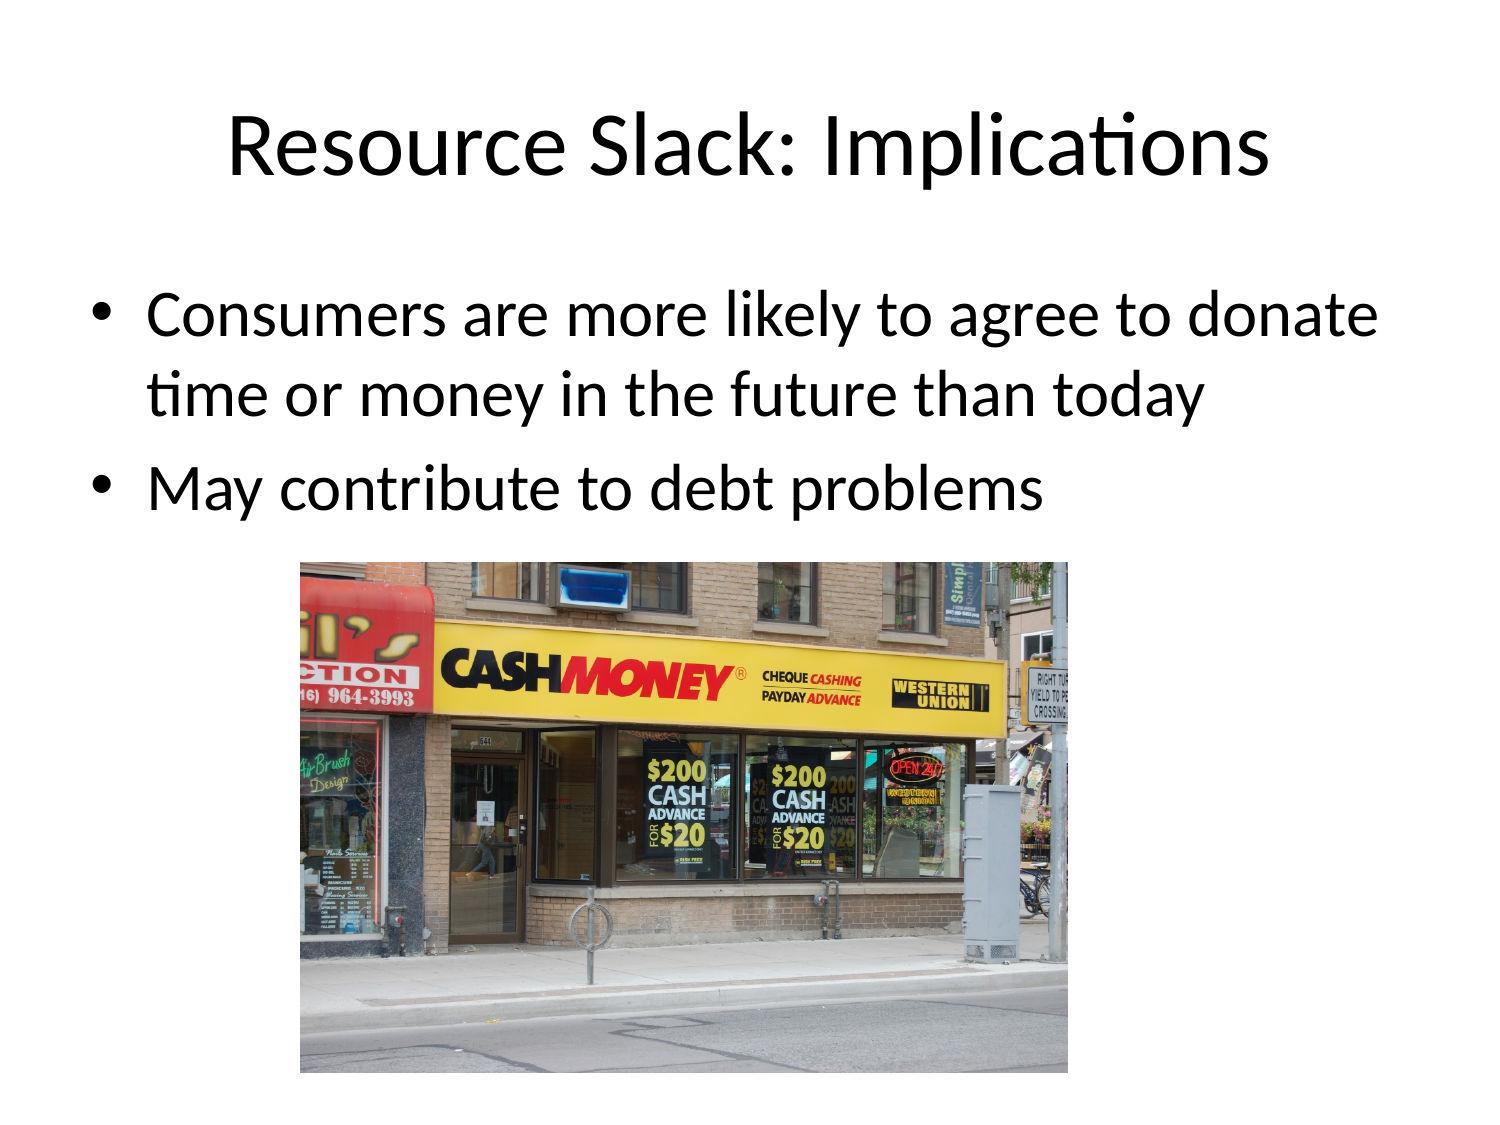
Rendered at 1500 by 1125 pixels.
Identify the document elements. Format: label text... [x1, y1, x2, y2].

title Resource Slack: Implications [75, 45, 1425, 233]
picture [299, 562, 1068, 1073]
list Consumers are more likely to agree to donate time or money in the future than today May contribute to debt problems [75, 262, 1425, 1005]
